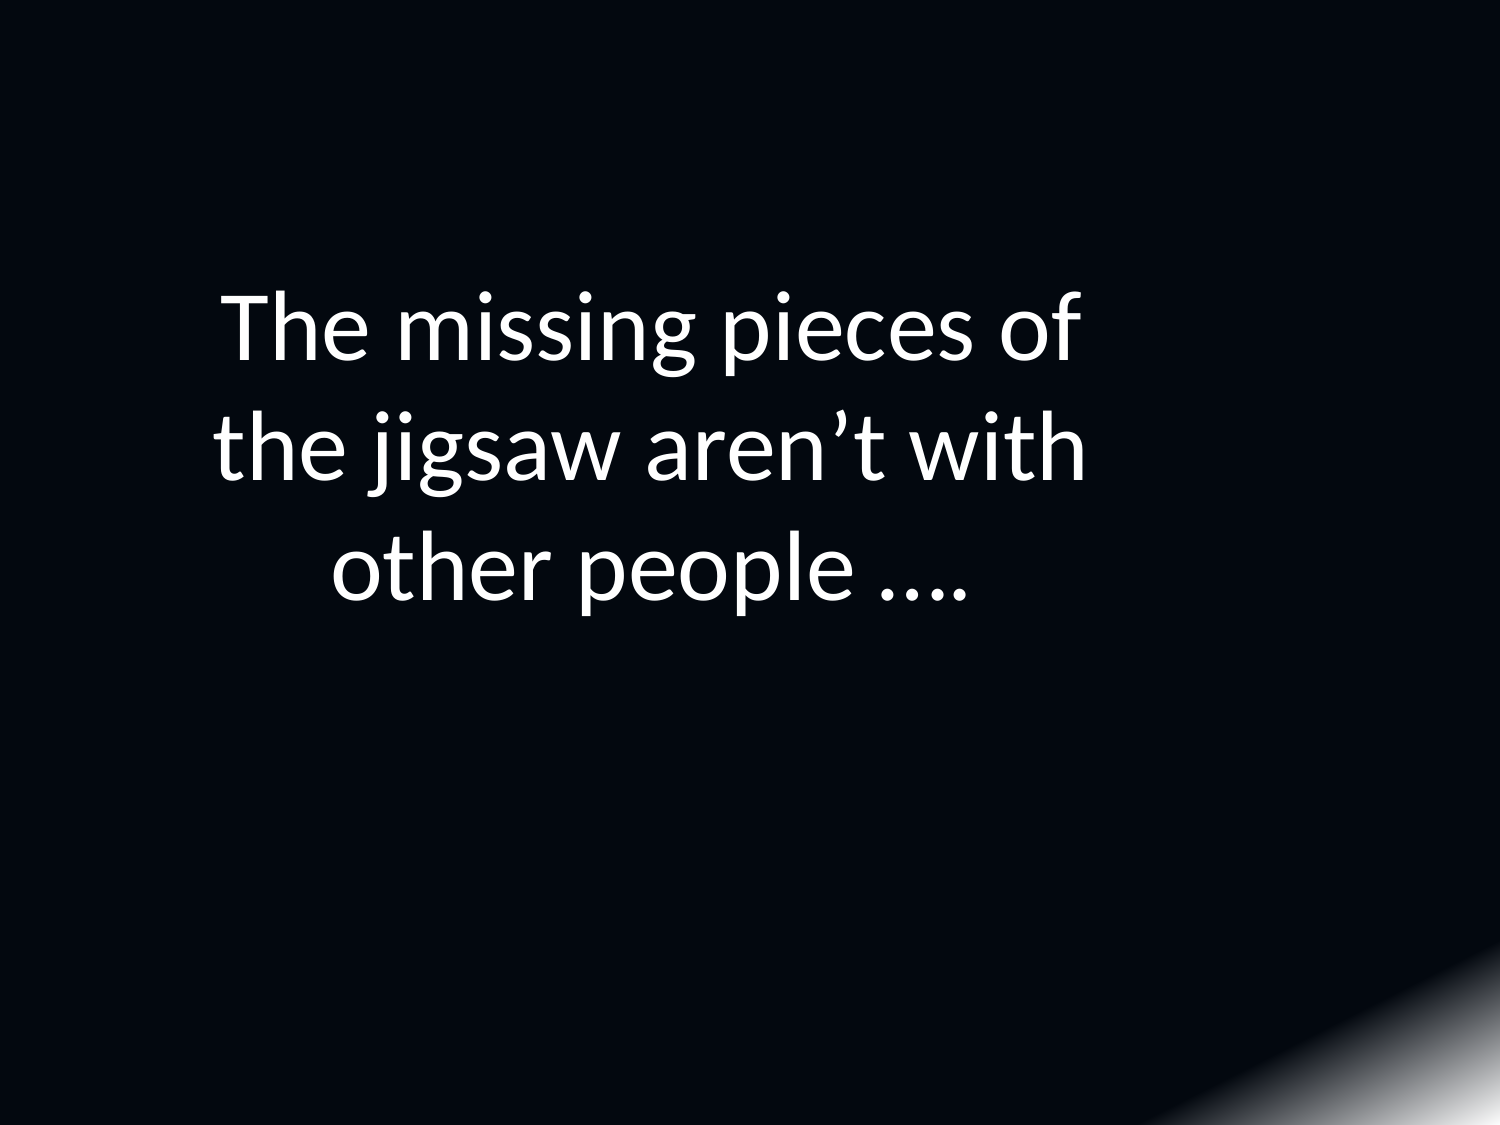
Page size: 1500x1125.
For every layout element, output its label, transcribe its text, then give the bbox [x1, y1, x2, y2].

text_box The missing pieces of the jigsaw aren’t with other people …. [177, 253, 1126, 628]
